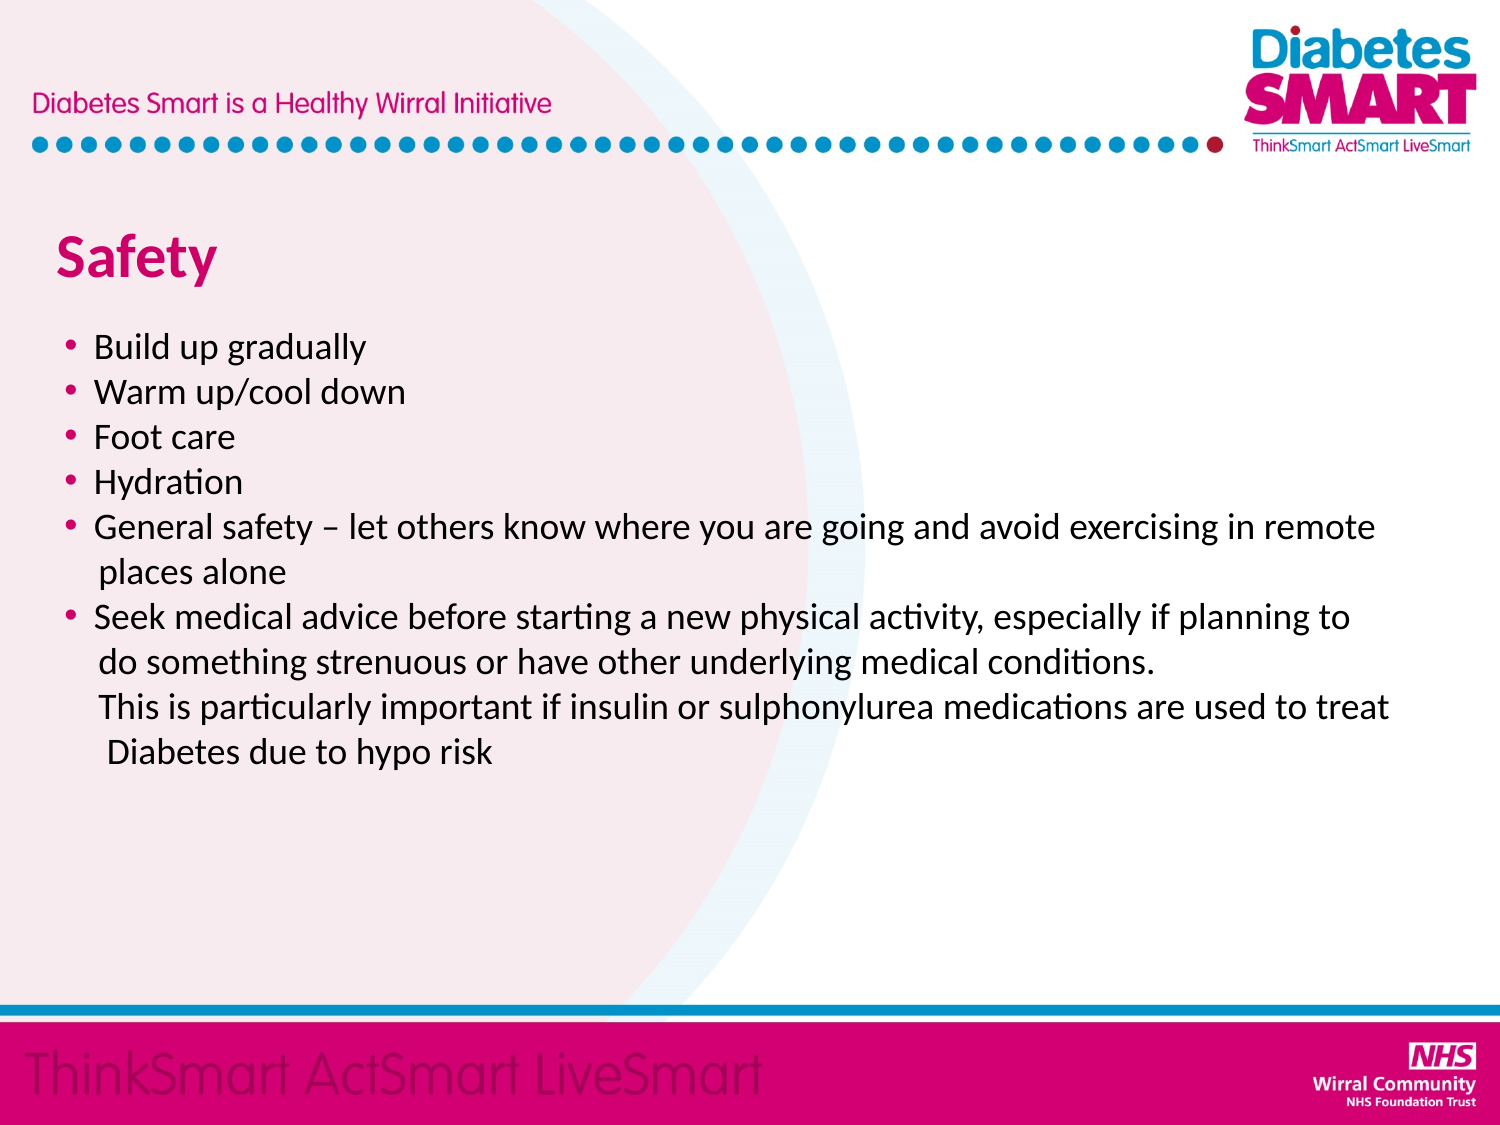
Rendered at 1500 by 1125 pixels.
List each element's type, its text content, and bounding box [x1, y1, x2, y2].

picture [0, 0, 1500, 1005]
text_box Safety [42, 208, 248, 298]
picture [0, 1016, 1500, 1125]
text_box Build up gradually Warm up/cool down Foot care Hydration General safety – let others know where you are going and avoid exercising in remote places alone Seek medical advice before starting a new physical activity, especially if planning to do something strenuous or have other underlying medical conditions. This is particularly important if insulin or sulphonylurea medications are used to treat Diabetes due to hypo risk [49, 314, 1415, 780]
